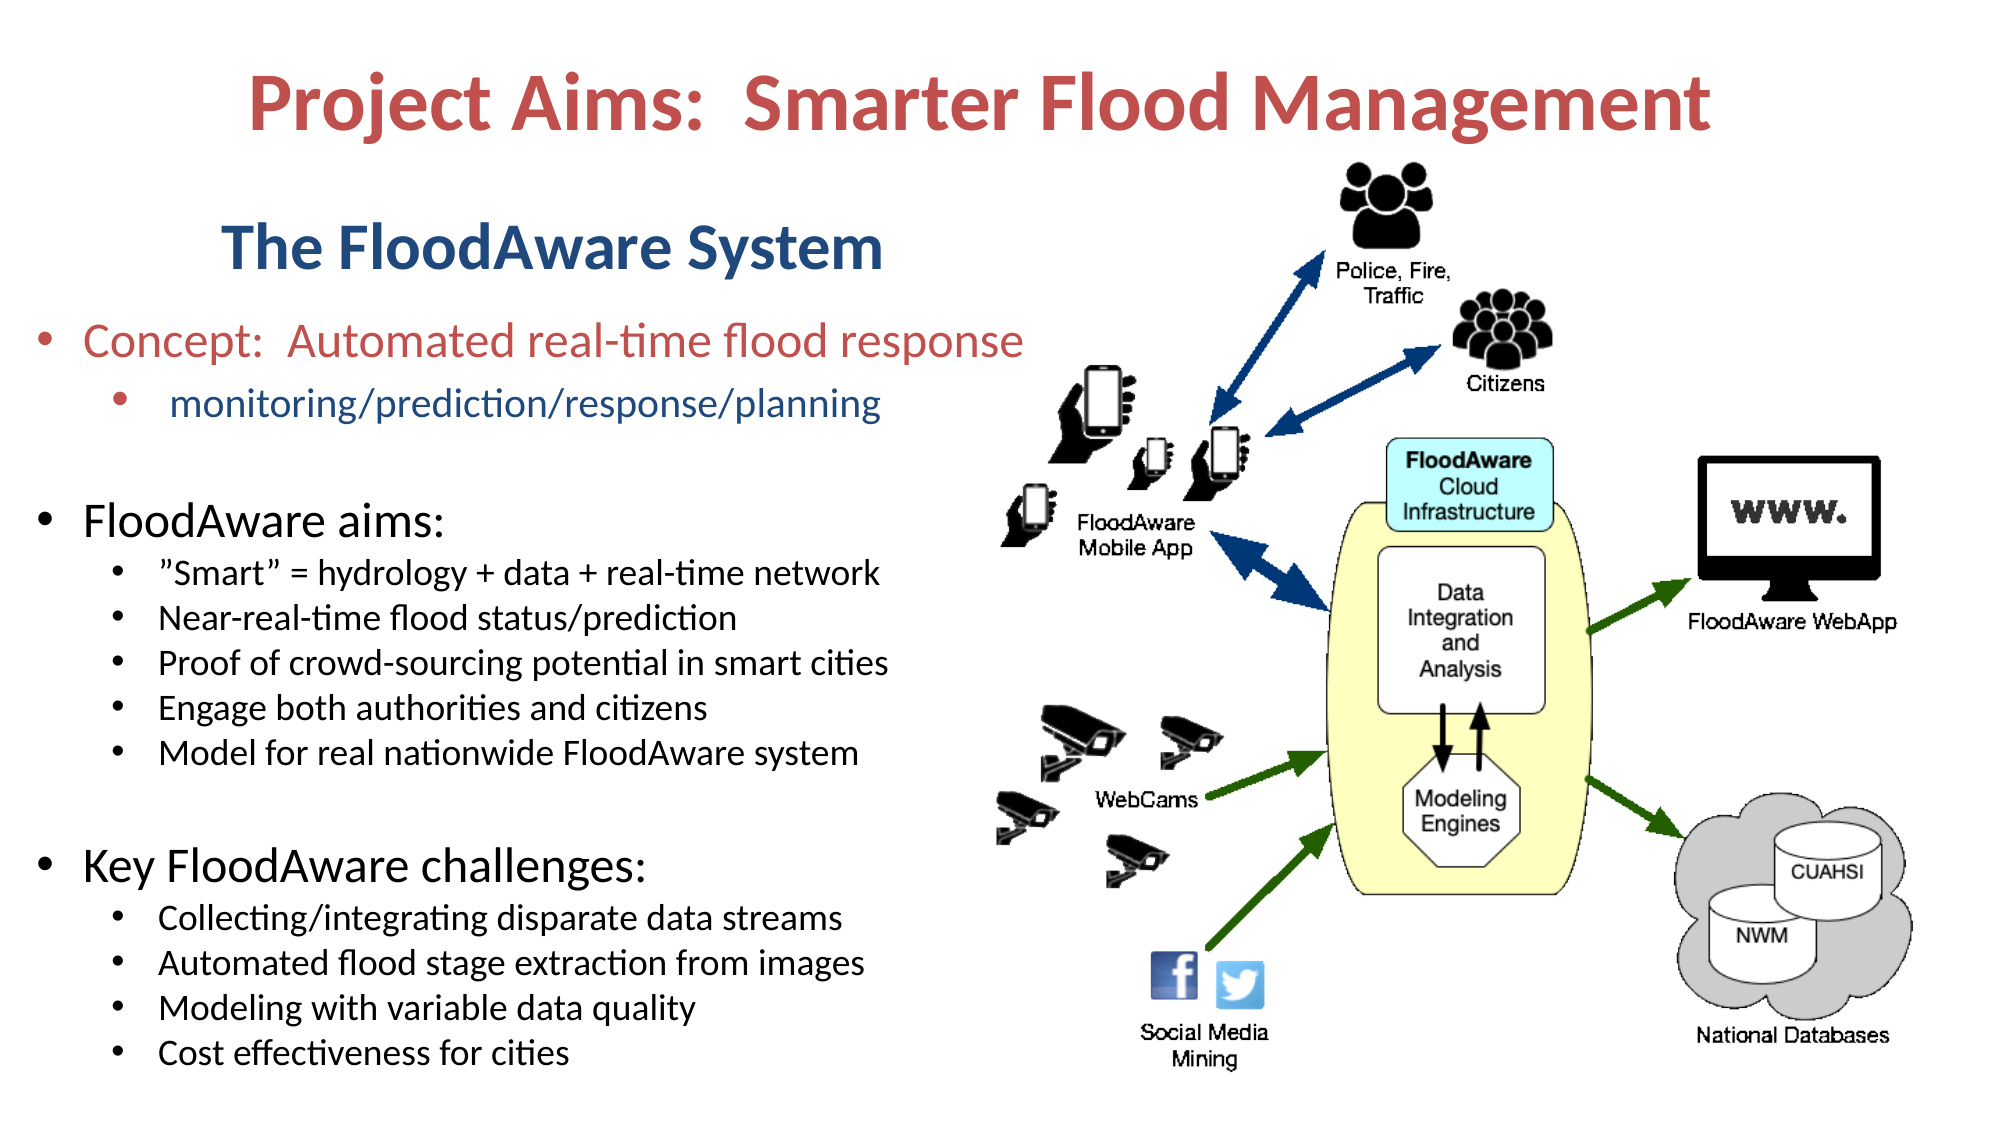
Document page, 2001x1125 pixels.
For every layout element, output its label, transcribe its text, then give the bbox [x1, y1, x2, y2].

title Project Aims: Smarter Flood Management [229, 34, 1734, 160]
text_box The FloodAware System Concept: Automated real-time flood response monitoring/prediction/response/planning FloodAware aims: ”Smart” = hydrology + data + real-time network Near-real-time flood status/prediction Proof of crowd-sourcing potential in smart cities Engage both authorities and citizens Model for real nationwide FloodAware system Key FloodAware challenges: Collecting/integrating disparate data streams Automated flood stage extraction from images Modeling with variable data quality Cost effectiveness for cities [21, 195, 1086, 1125]
picture [994, 159, 1923, 1078]
